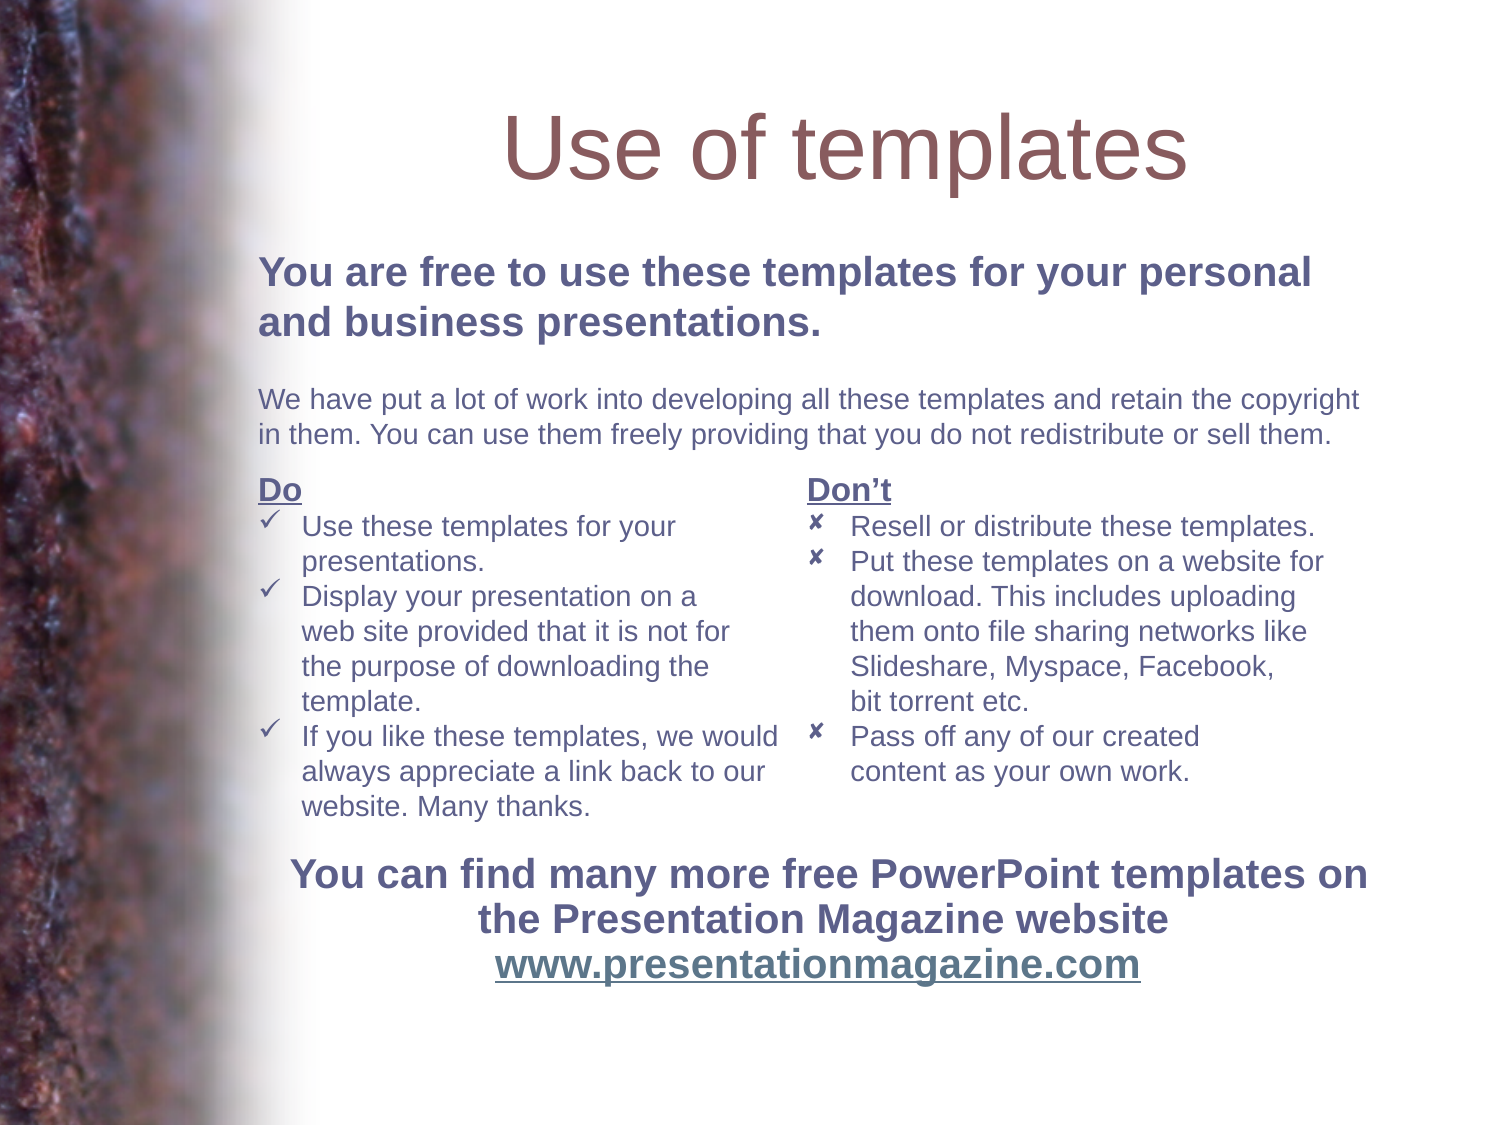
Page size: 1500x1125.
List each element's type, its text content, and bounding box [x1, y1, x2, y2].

text_box [88, 208, 1436, 1083]
title Use of templates [266, 49, 1425, 237]
text_box Do Use these templates for your presentations. Display your presentation on a web site provided that it is not for the purpose of downloading the template. If you like these templates, we would always appreciate a link back to our website. Many thanks. [243, 460, 803, 845]
text_box We have put a lot of work into developing all these templates and retain the copyright in them. You can use them freely providing that you do not redistribute or sell them. [243, 373, 1380, 458]
text_box Don’t Resell or distribute these templates. Put these templates on a website for download. This includes uploading them onto file sharing networks like Slideshare, Myspace, Facebook, bit torrent etc. Pass off any of our created content as your own work. [792, 460, 1390, 795]
text_box You are free to use these templates for your personal and business presentations. [243, 236, 1384, 352]
picture [0, 0, 1500, 1125]
text_box You can find many more free PowerPoint templates on the Presentation Magazine website www.presentationmagazine.com [241, 845, 1417, 995]
